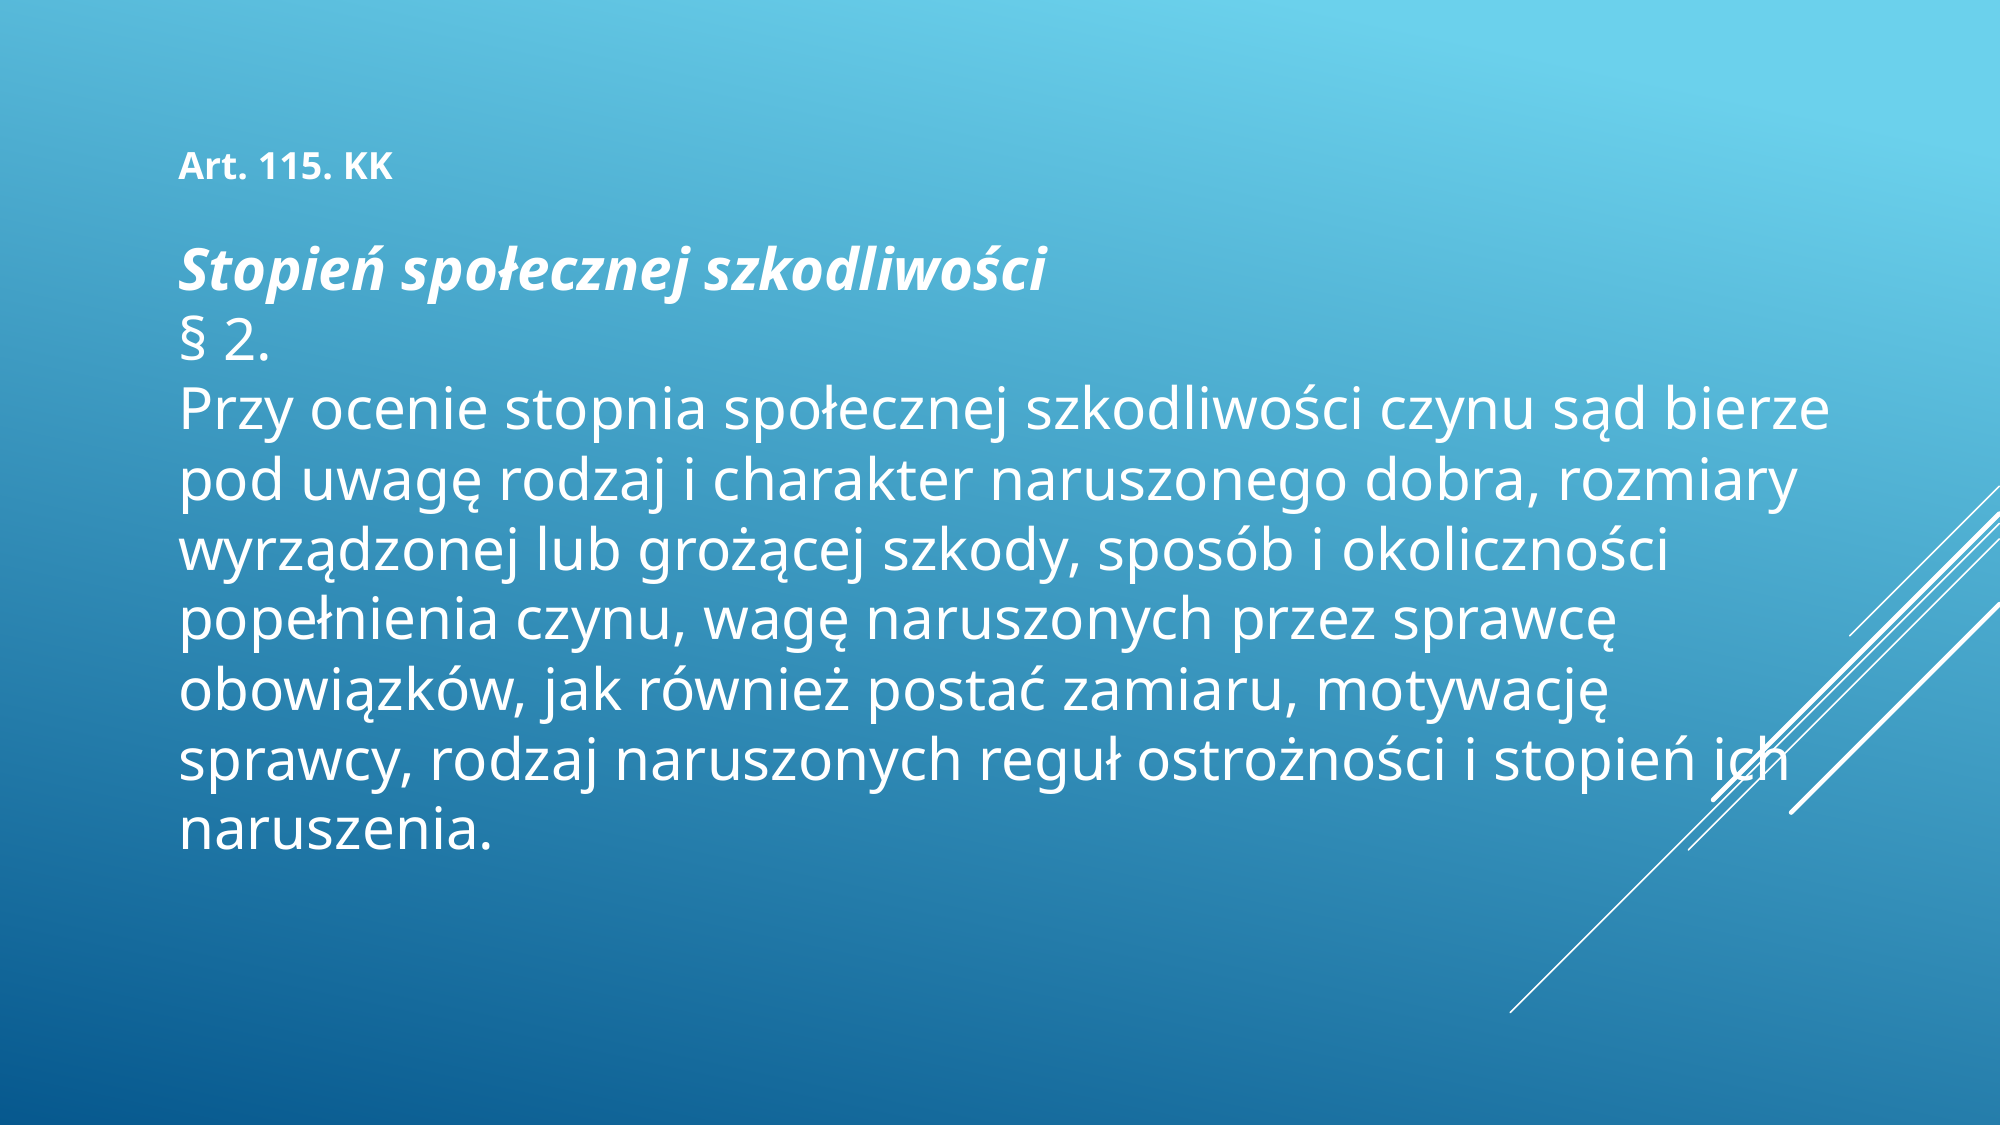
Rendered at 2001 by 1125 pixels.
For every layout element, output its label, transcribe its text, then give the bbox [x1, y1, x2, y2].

text_box Art. 115. KK Stopień społecznej szkodliwości § 2. Przy ocenie stopnia społecznej szkodliwości czynu sąd bierze pod uwagę rodzaj i charakter naruszonego dobra, rozmiary wyrządzonej lub grożącej szkody, sposób i okoliczności popełnienia czynu, wagę naruszonych przez sprawcę obowiązków, jak również postać zamiaru, motywację sprawcy, rodzaj naruszonych reguł ostrożności i stopień ich naruszenia. [163, 134, 1863, 869]
